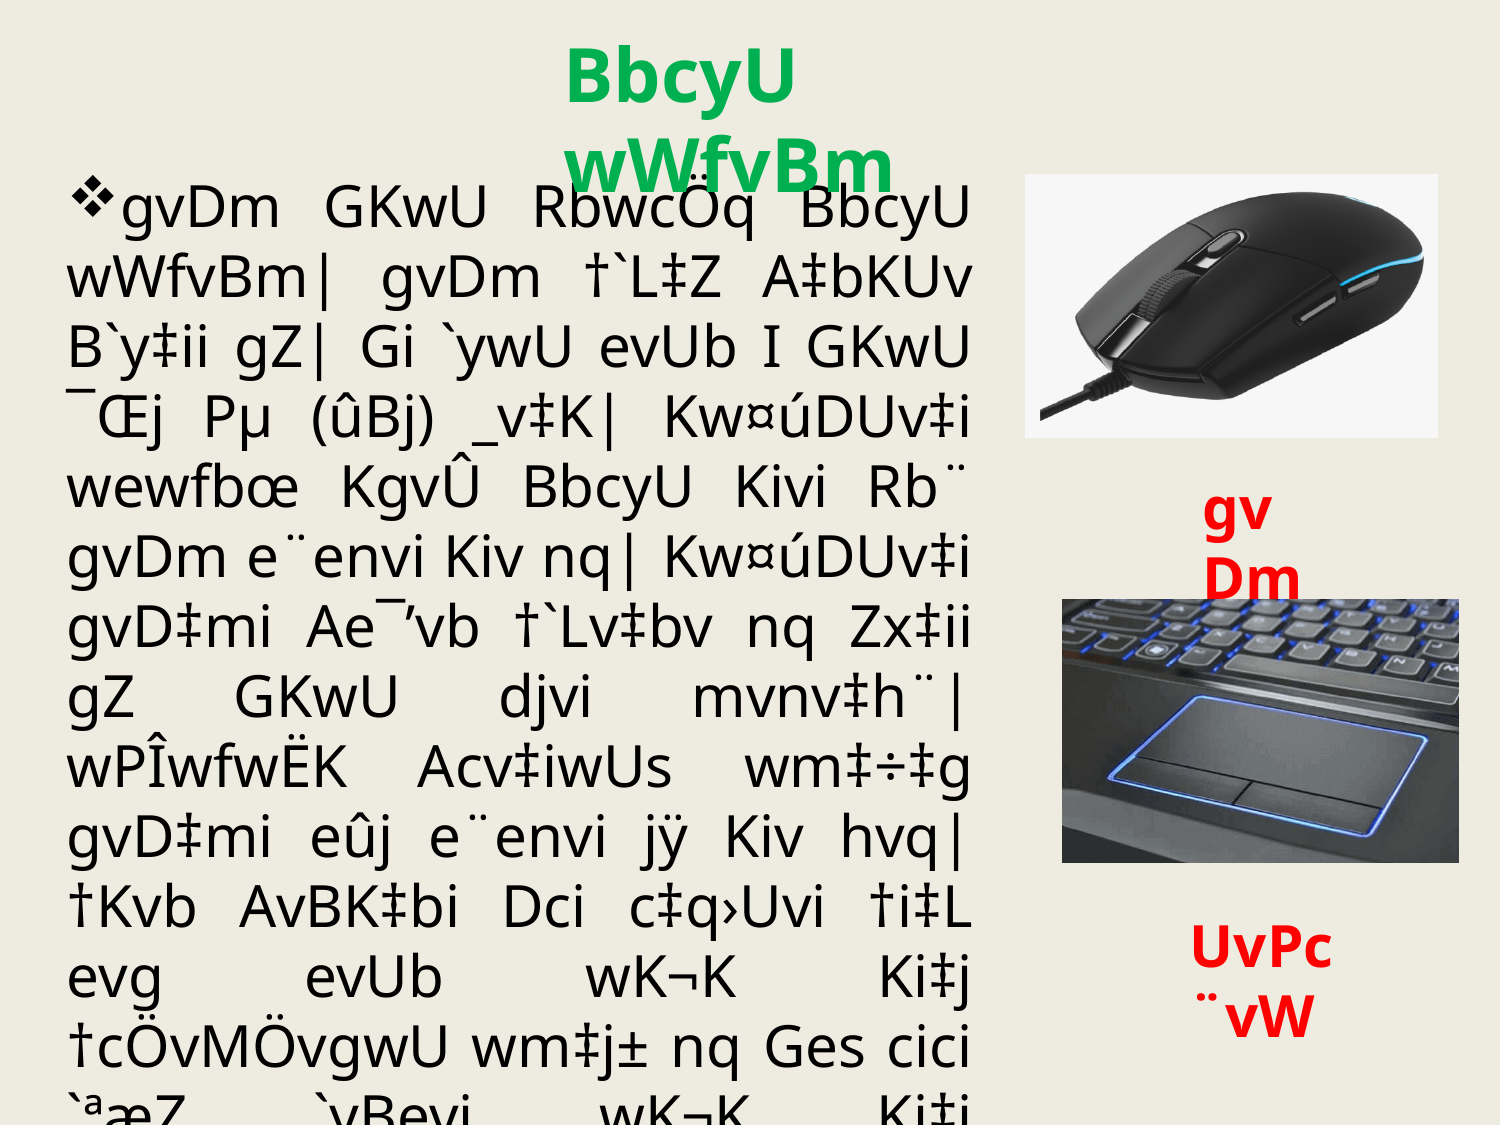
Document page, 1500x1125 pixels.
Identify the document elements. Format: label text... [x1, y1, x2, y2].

text_box BbcyU wWfvBm [548, 20, 963, 215]
picture [1024, 174, 1438, 438]
text_box gvDm [1187, 464, 1321, 598]
picture [1062, 599, 1459, 863]
text_box UvPc¨vW [1174, 901, 1381, 1057]
text_box gvDm GKwU RbwcÖq BbcyU wWfvBm| gvDm †`L‡Z A‡bKUv B`y‡ii gZ| Gi `ywU evUb I GKwU ¯Œj Pµ (ûBj) _v‡K| Kw¤úDUv‡i wewfbœ KgvÛ BbcyU Kivi Rb¨ gvDm e¨envi Kiv nq| Kw¤úDUv‡i gvD‡mi Ae¯’vb †`Lv‡bv nq Zx‡ii gZ GKwU djvi mvnv‡h¨| wPÎwfwËK Acv‡iwUs wm‡÷‡g gvD‡mi eûj e¨envi jÿ Kiv hvq| †Kvb AvBK‡bi Dci c‡q›Uvi †i‡L evg evUb wK¬K Ki‡j †cÖvMÖvgwU wm‡j± nq Ges cici `ªæZ `yBevi wK¬K Ki‡j †cÖvMÖvgwU Pvjy n‡q hvq| gvD‡mi weKí wnmv‡e j¨vcUc Kw¤úDUv‡ii UvPc¨vW e¨envi Kiv nq| [52, 161, 988, 1125]
